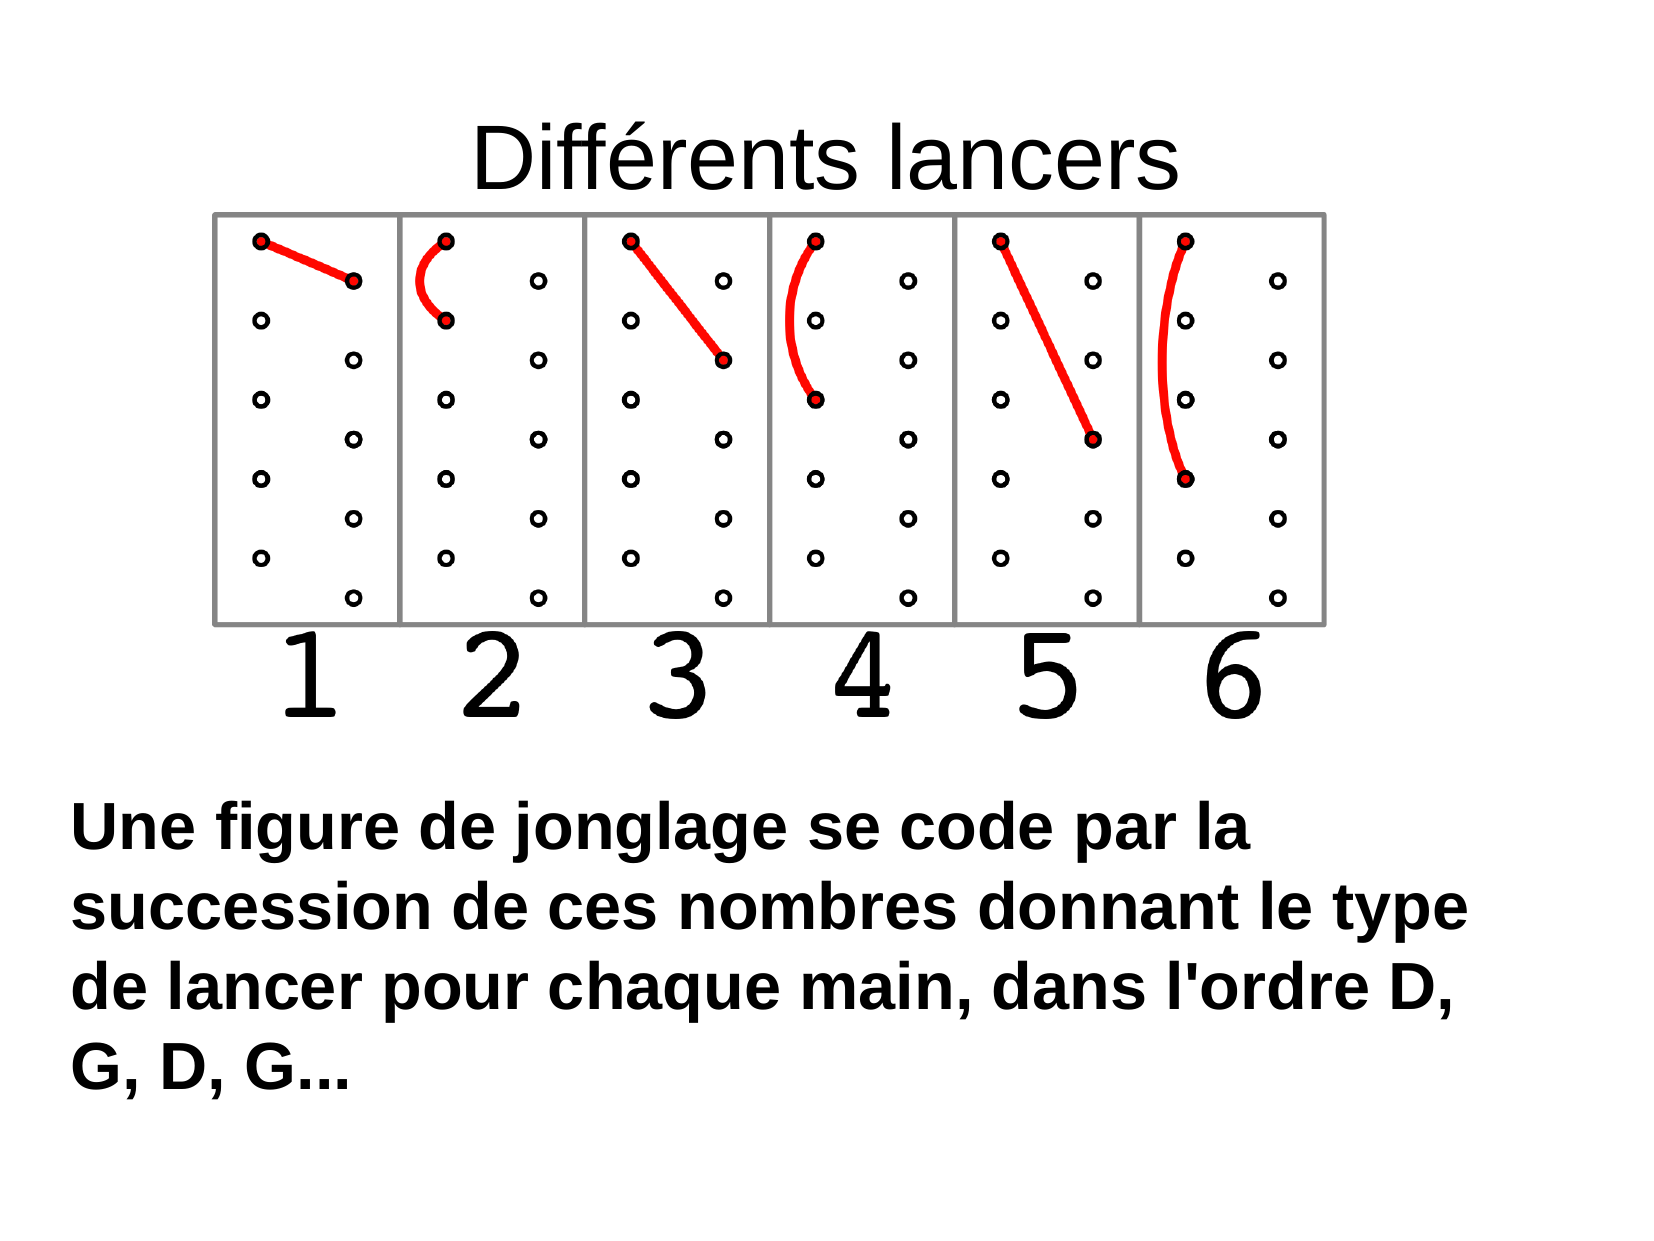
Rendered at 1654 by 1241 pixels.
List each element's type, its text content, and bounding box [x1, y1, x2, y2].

picture [212, 212, 1328, 720]
text_box Différents lancers [82, 49, 1571, 257]
text_box Une figure de jonglage se code par la succession de ces nombres donnant le type de lancer pour chaque main, dans l'ordre D, G, D, G... Exemples : 31, 5241, 441, 552,... [70, 154, 1526, 1192]
